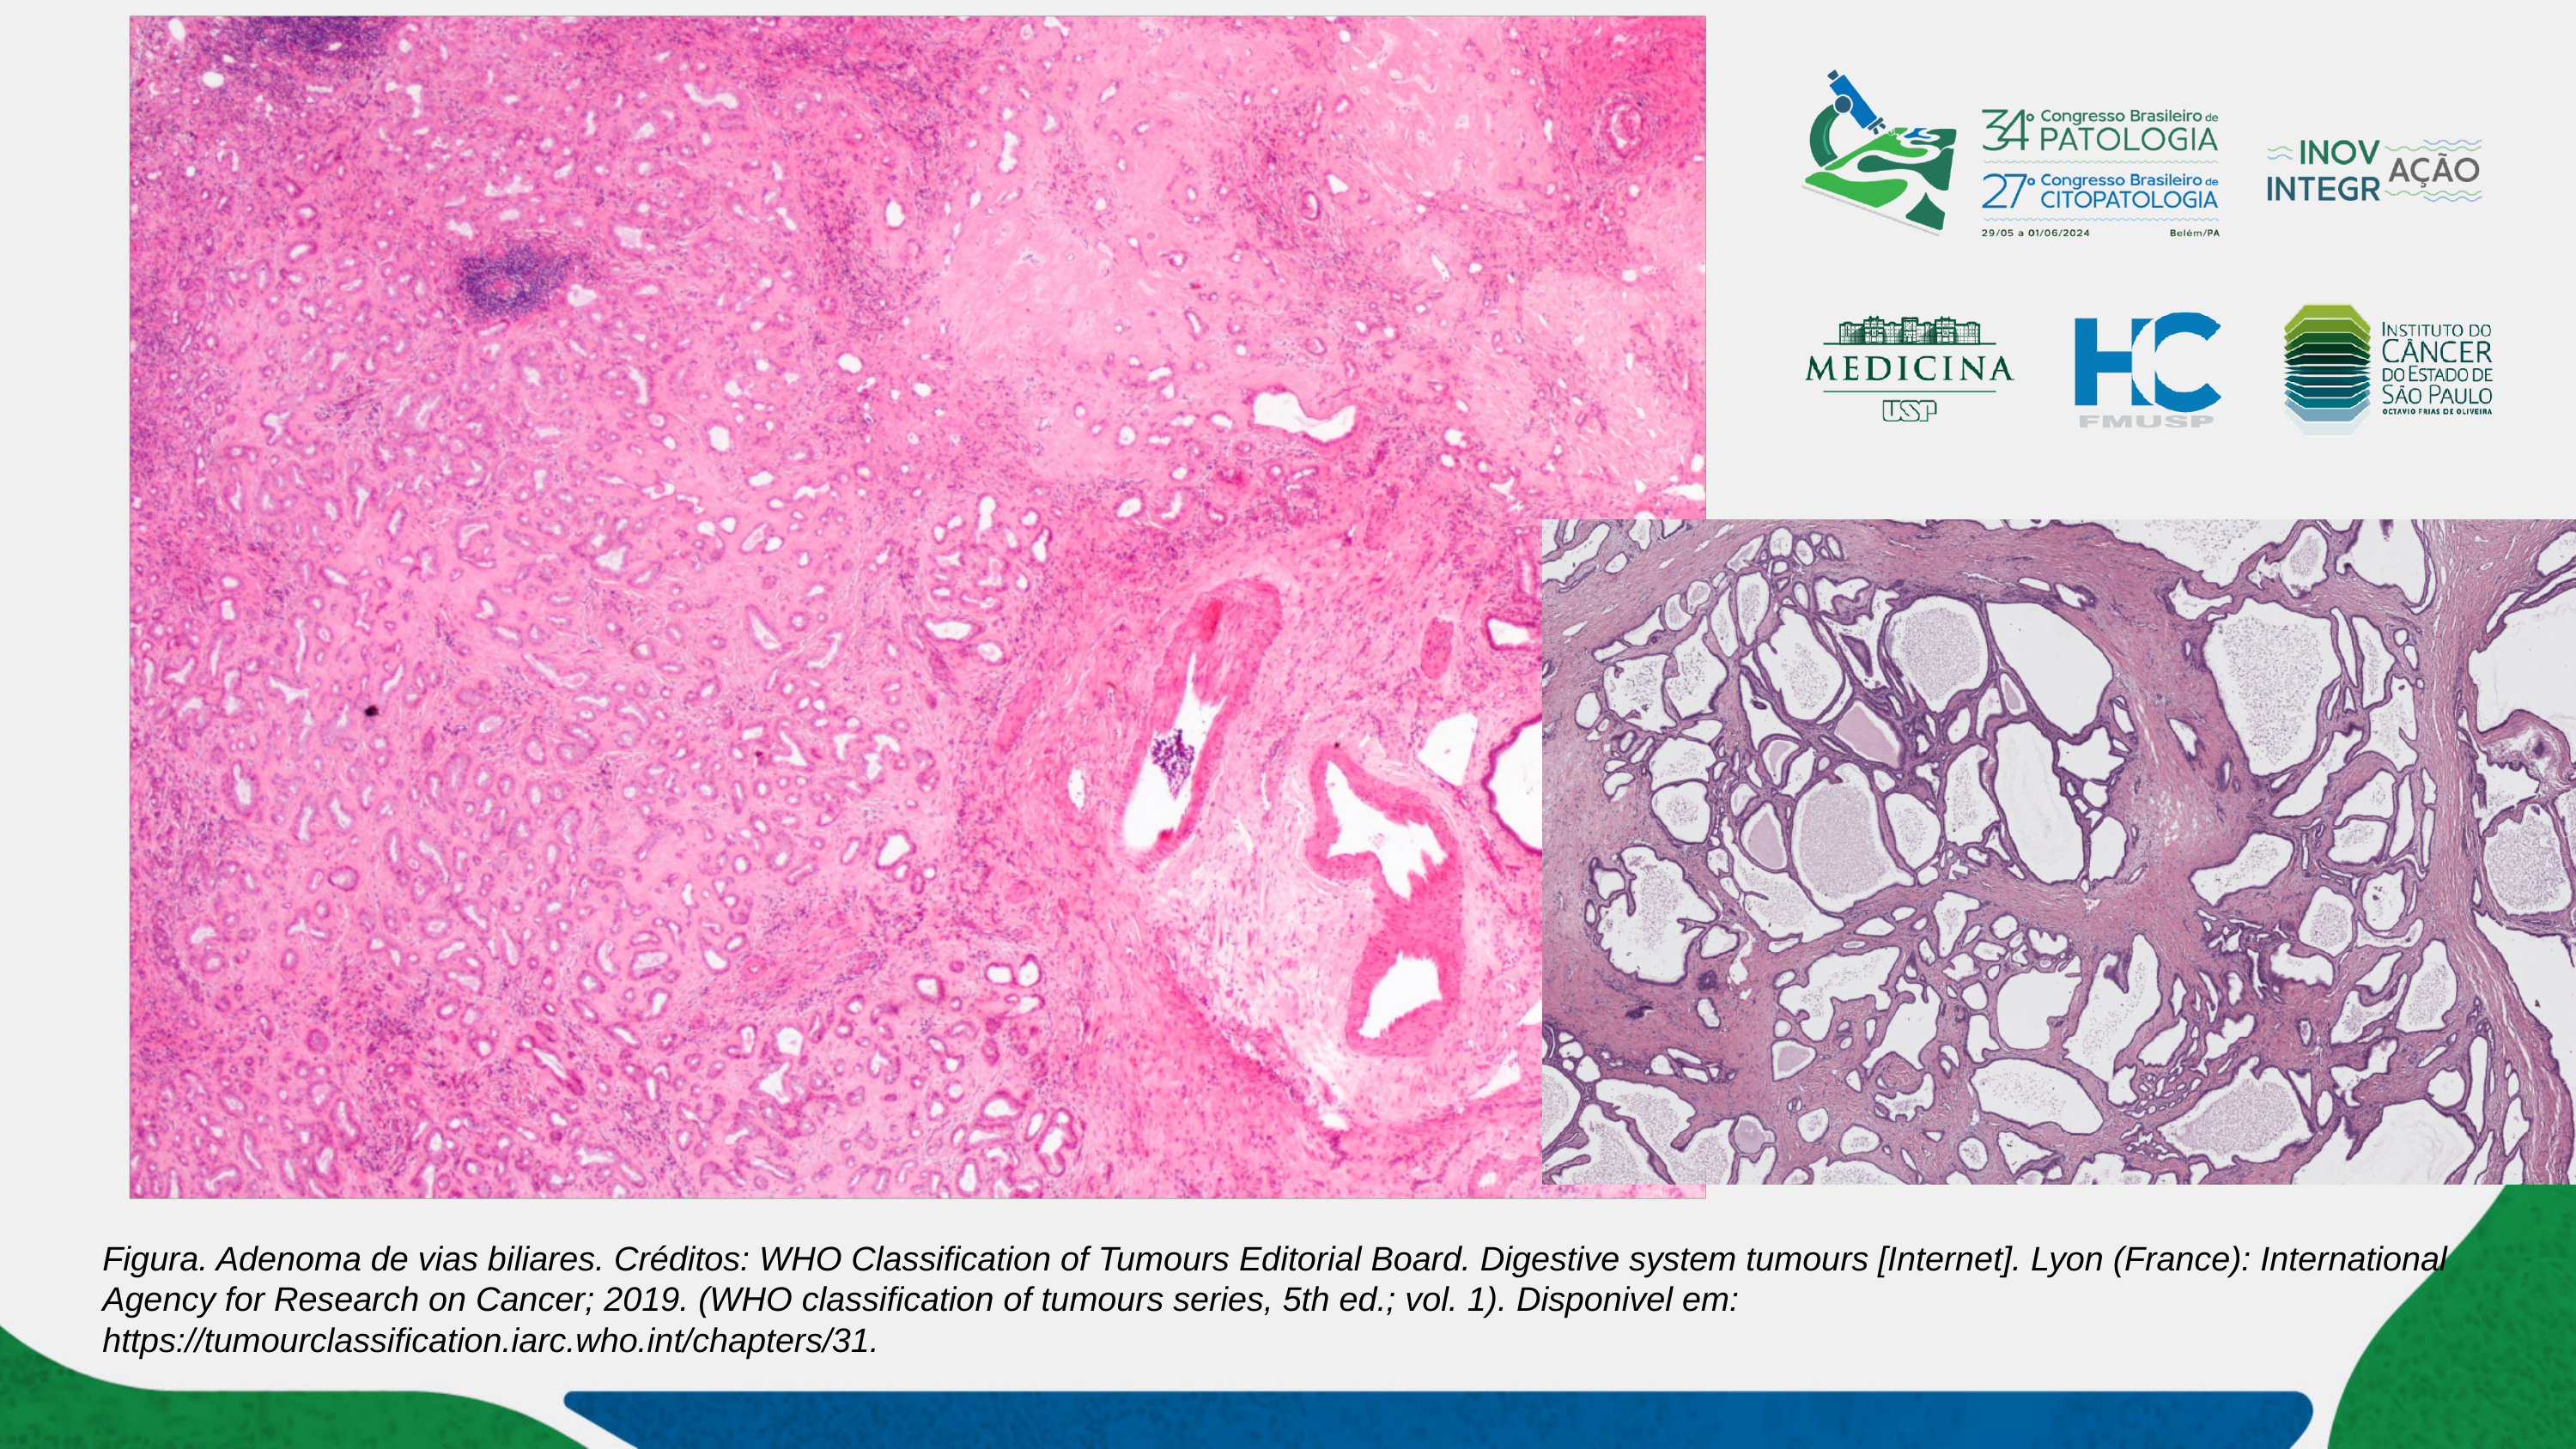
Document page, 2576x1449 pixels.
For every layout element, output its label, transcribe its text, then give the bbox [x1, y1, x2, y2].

picture [0, 0, 2576, 1449]
text_box Figura. Adenoma de vias biliares. Créditos: WHO Classification of Tumours Editorial Board. Digestive system tumours [Internet]. Lyon (France): International Agency for Research on Cancer; 2019. (WHO classification of tumours series, 5th ed.; vol. 1). Disponivel em: https://tumourclassification.iarc.who.int/chapters/31. [89, 1223, 2464, 1449]
